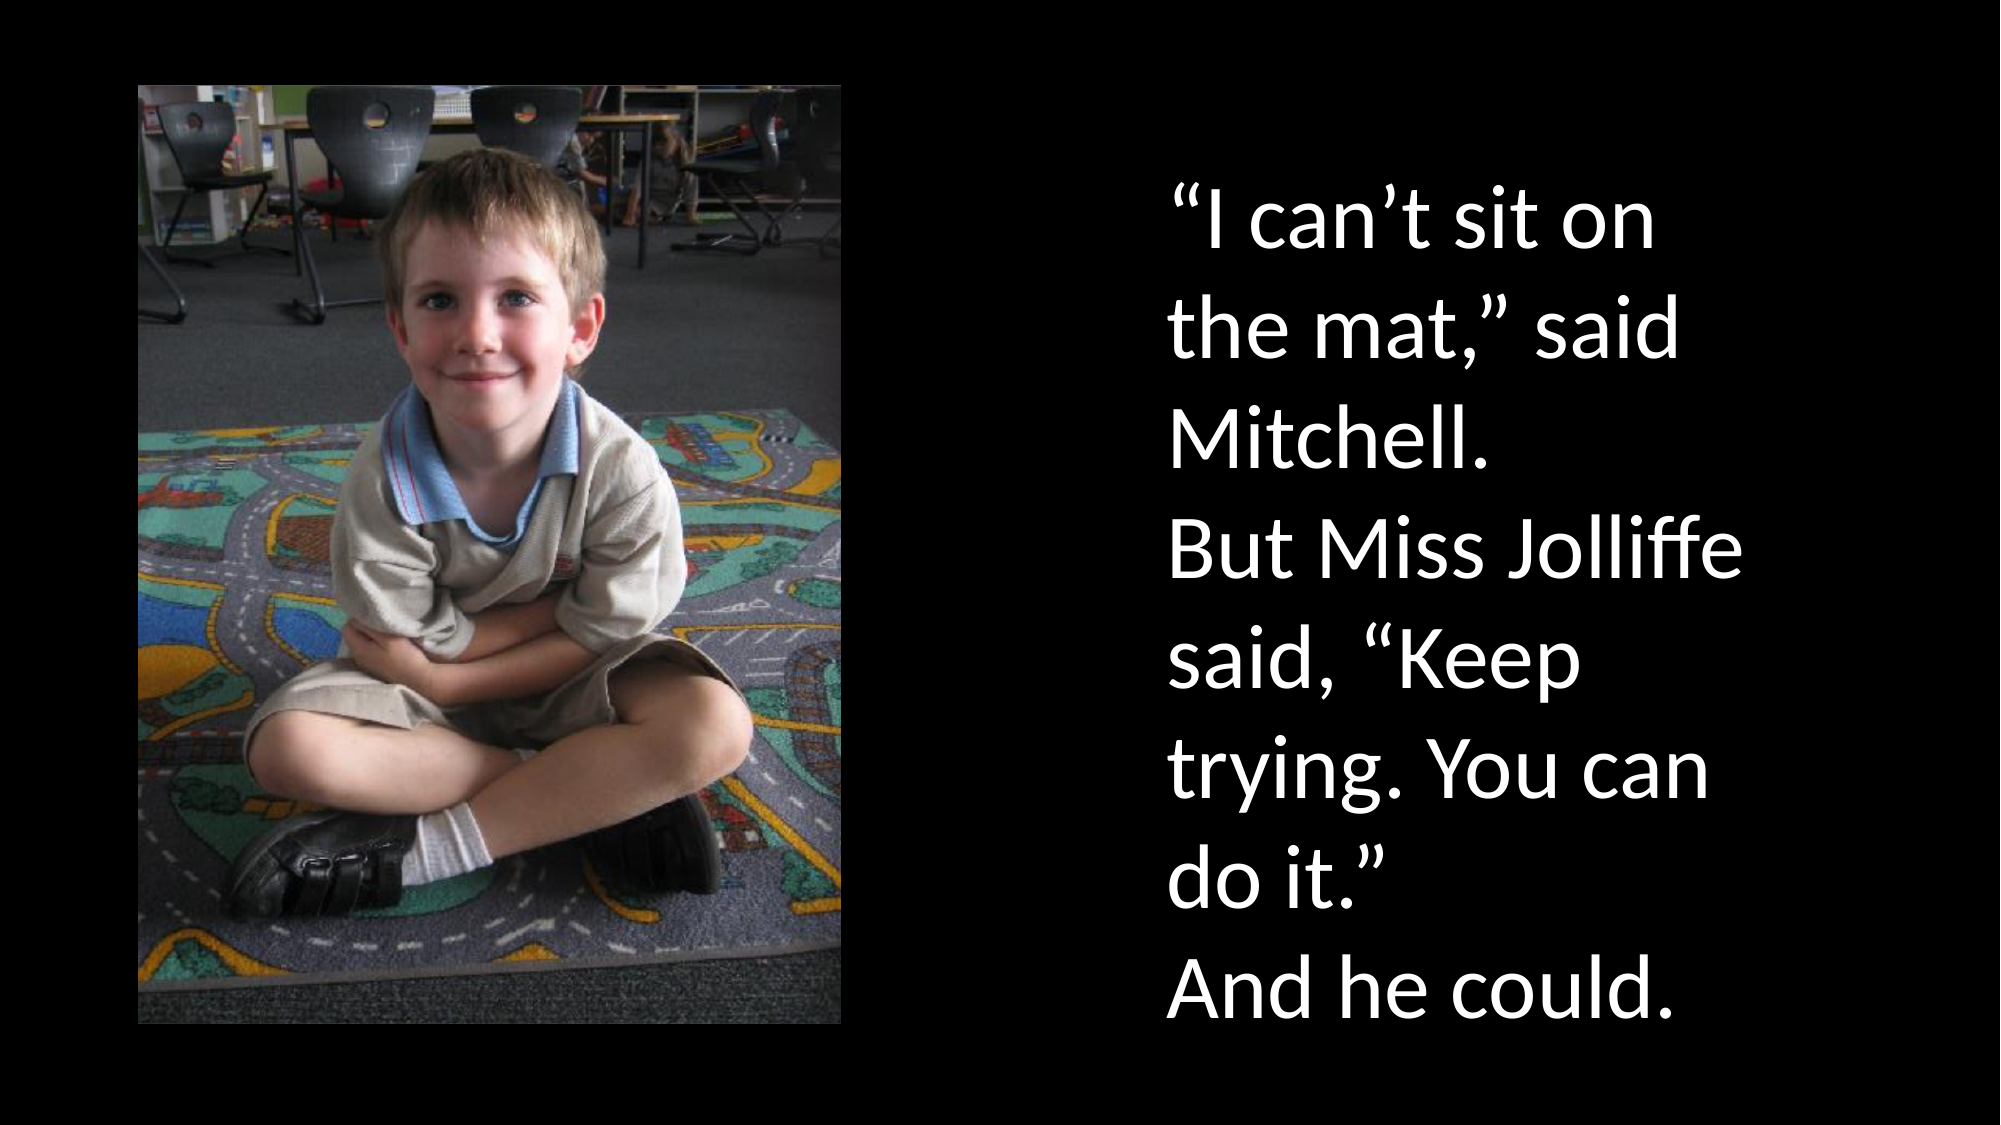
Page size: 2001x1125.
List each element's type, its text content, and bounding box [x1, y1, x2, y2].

text_box “I can’t sit on the mat,” said Mitchell. But Miss Jolliffe said, “Keep trying. You can do it.” And he could. [1151, 149, 1800, 1045]
picture [20, 86, 958, 1023]
